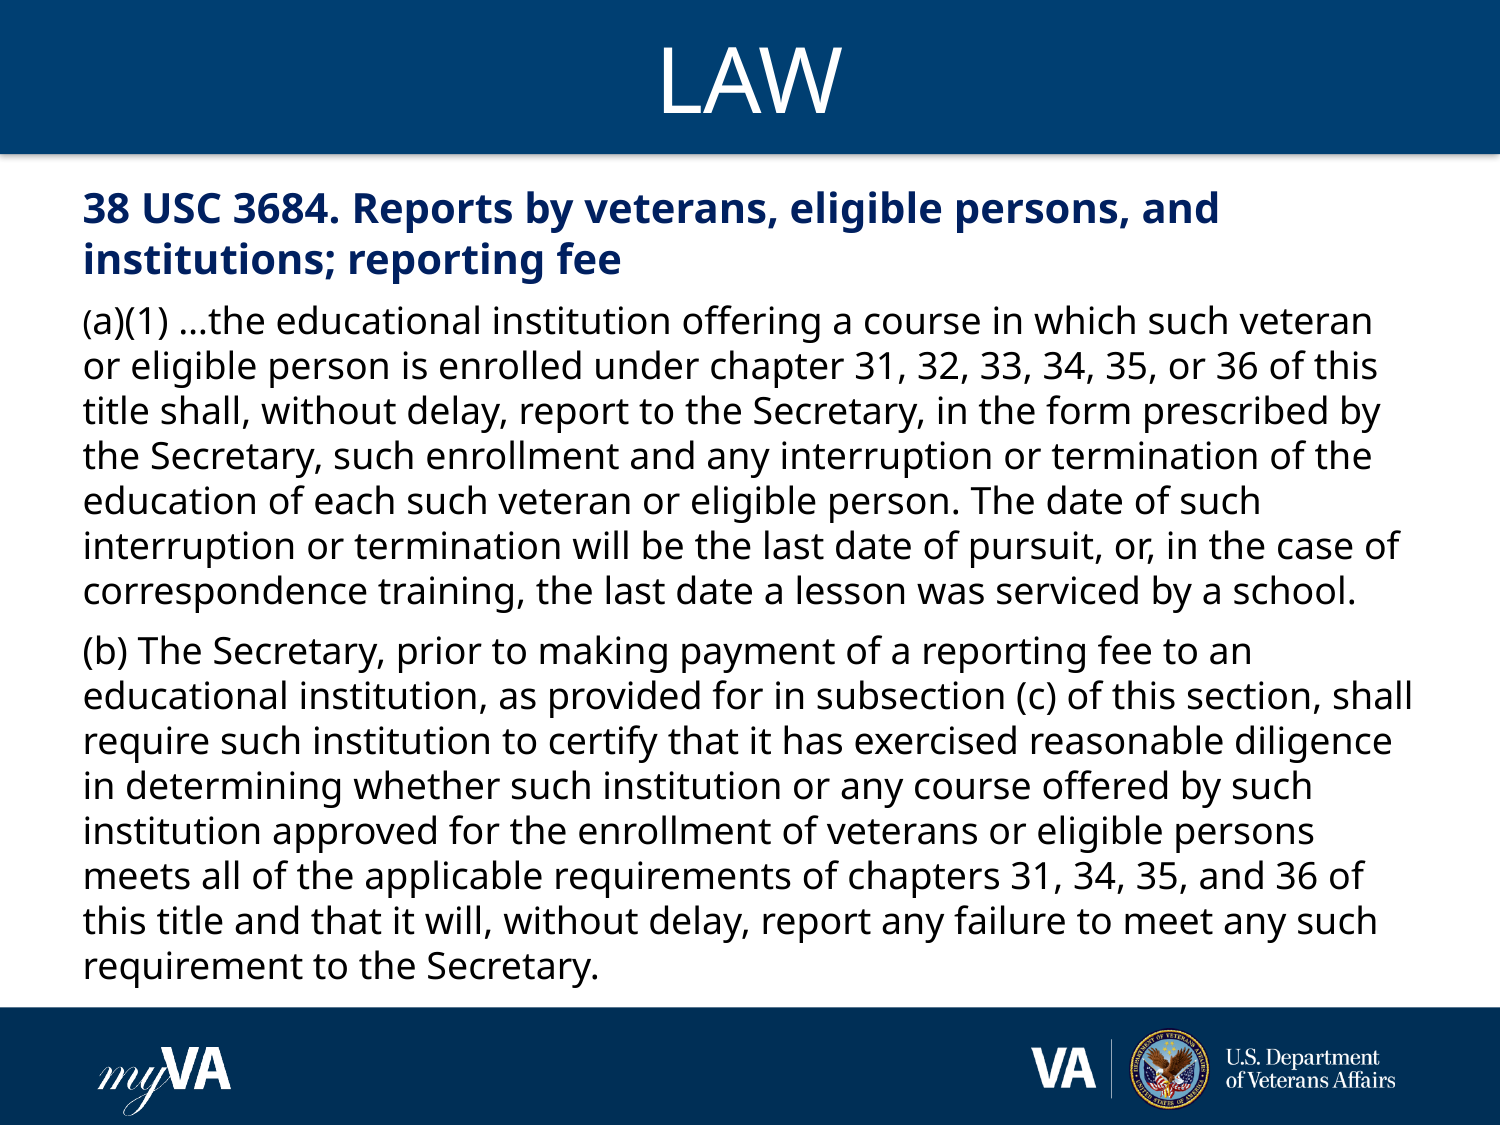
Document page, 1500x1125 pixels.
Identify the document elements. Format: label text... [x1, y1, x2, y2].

list 38 USC 3684. Reports by veterans, eligible persons, and institutions; reporting fee (a)(1) …the educational institution offering a course in which such veteran or eligible person is enrolled under chapter 31, 32, 33, 34, 35, or 36 of this title shall, without delay, report to the Secretary, in the form prescribed by the Secretary, such enrollment and any interruption or termination of the education of each such veteran or eligible person. The date of such interruption or termination will be the last date of pursuit, or, in the case of correspondence training, the last date a lesson was serviced by a school. (b) The Secretary, prior to making payment of a reporting fee to an educational institution, as provided for in subsection (c) of this section, shall require such institution to certify that it has exercised reasonable diligence in determining whether such institution or any course offered by such institution approved for the enrollment of veterans or eligible persons meets all of the applicable requirements of chapters 31, 34, 35, and 36 of this title and that it will, without delay, report any failure to meet any such requirement to the Secretary. [74, 174, 1426, 1001]
picture [97, 1047, 231, 1116]
picture [1031, 1028, 1395, 1110]
title LAW [74, 0, 1426, 155]
